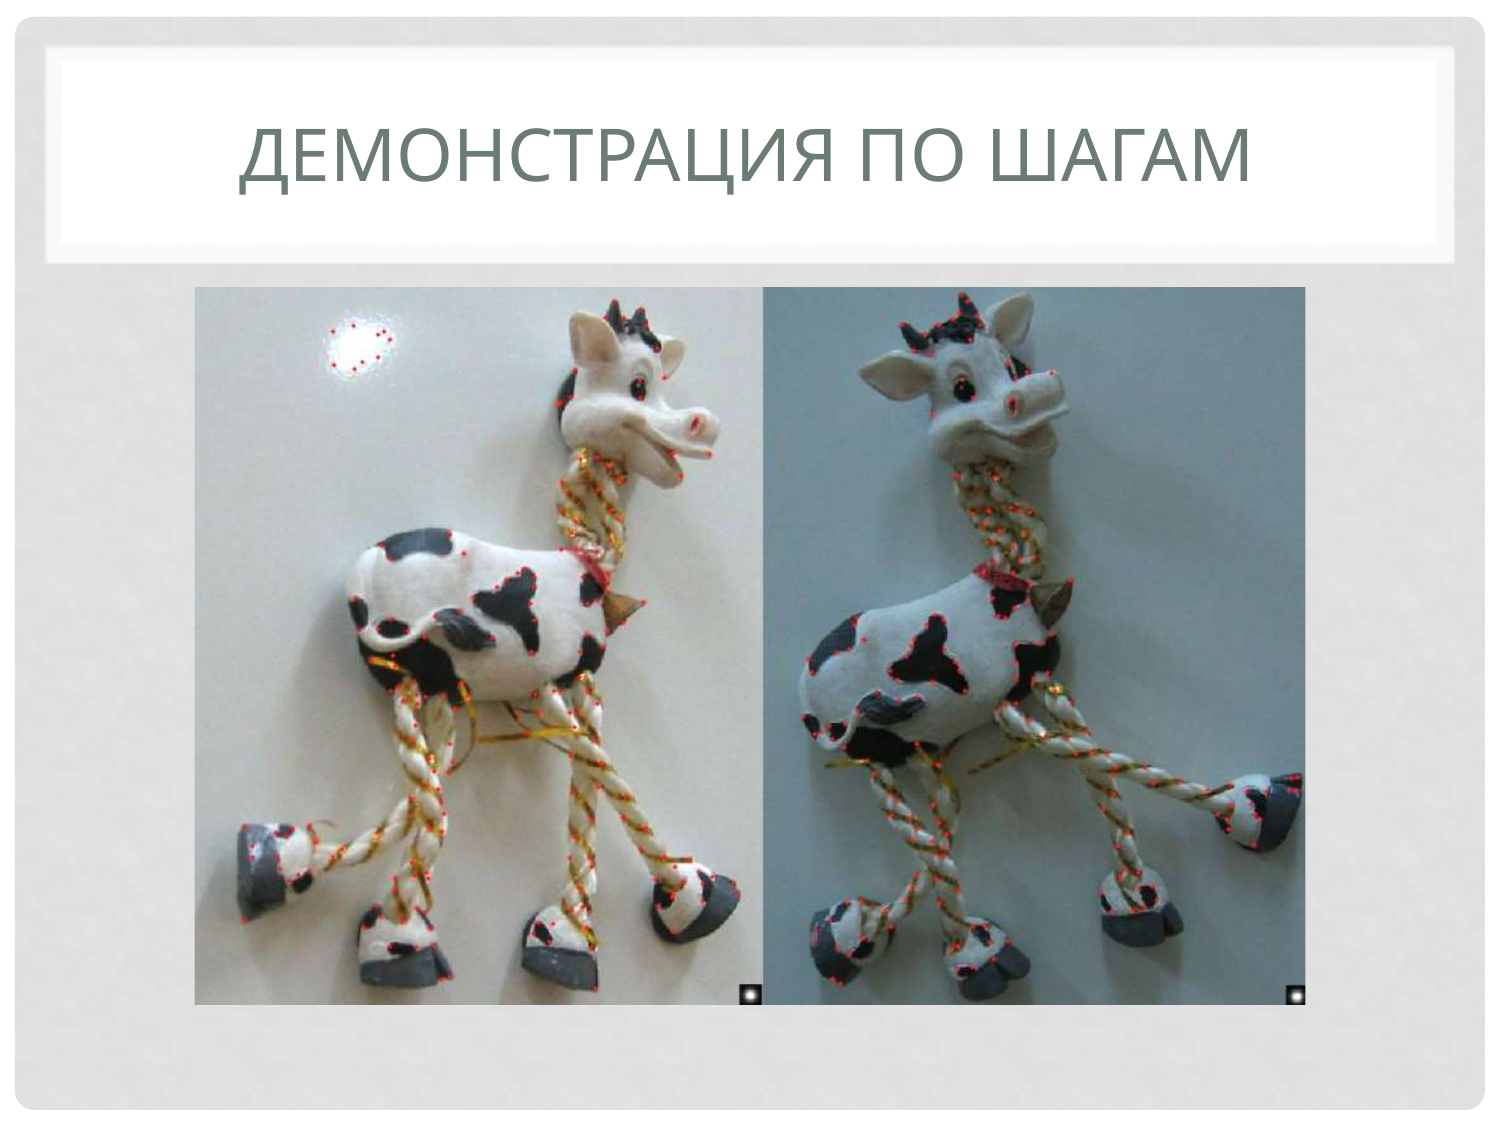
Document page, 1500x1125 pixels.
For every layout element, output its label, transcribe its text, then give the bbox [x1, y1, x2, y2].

title Демонстрация по шагам [69, 66, 1425, 238]
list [194, 287, 1306, 1006]
